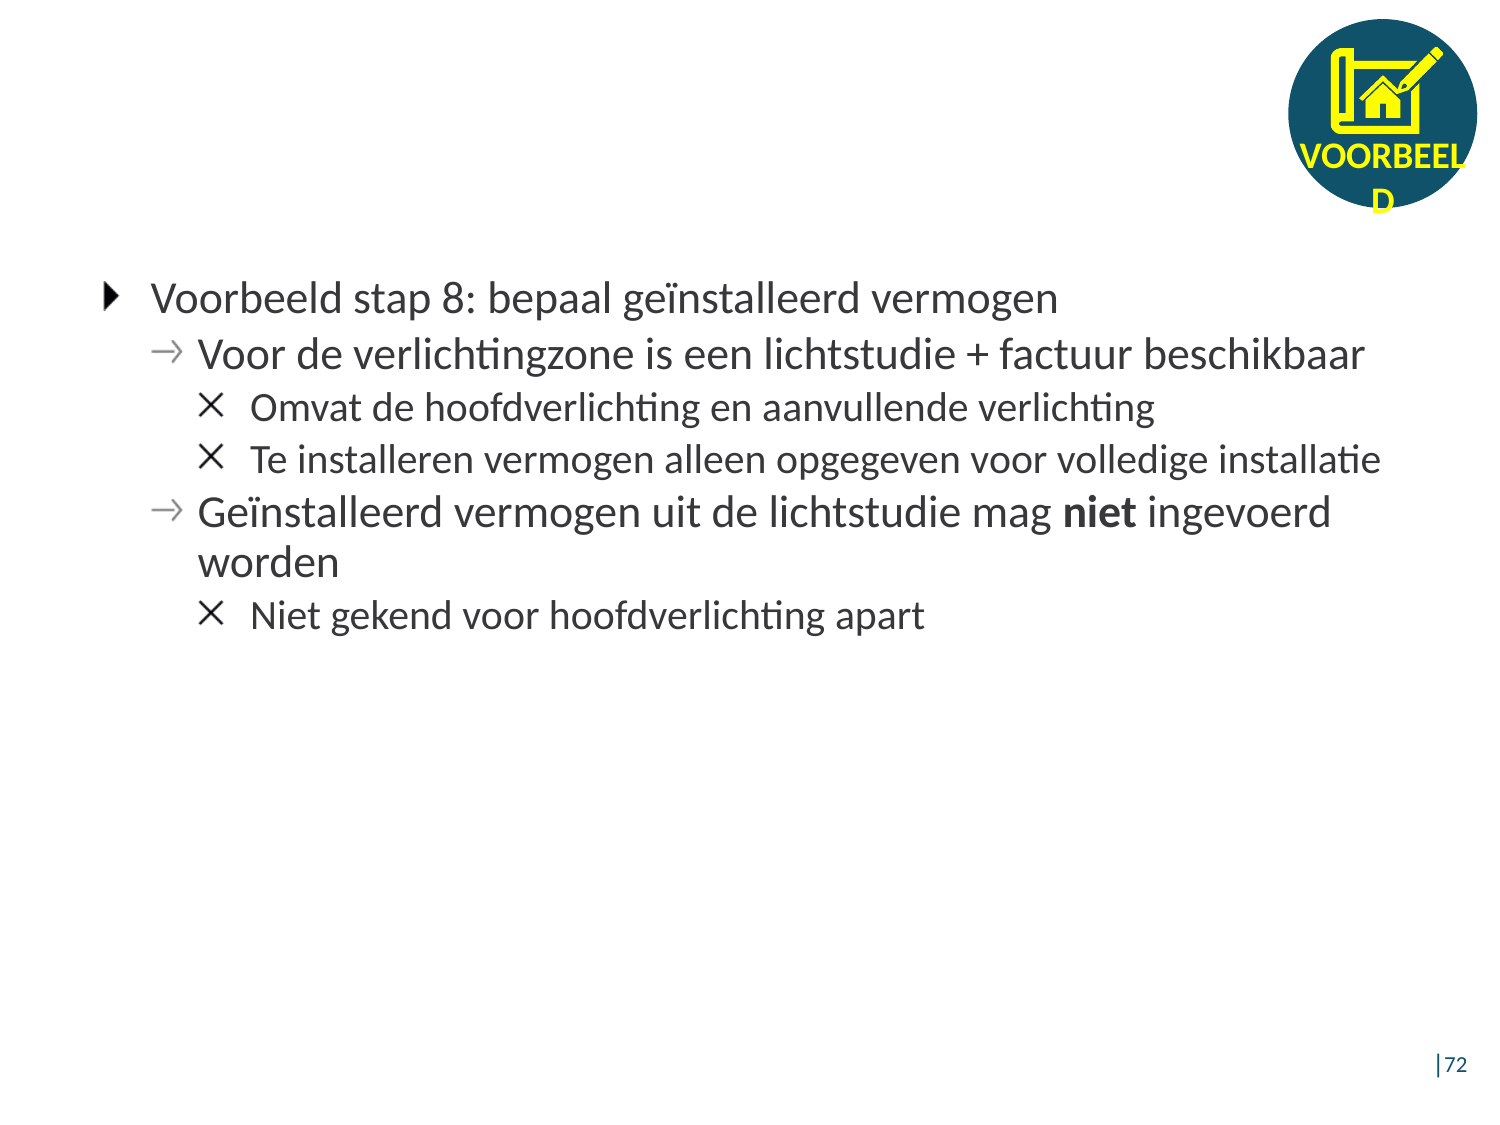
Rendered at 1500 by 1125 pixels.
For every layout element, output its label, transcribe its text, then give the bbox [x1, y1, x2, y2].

picture [1326, 31, 1445, 90]
list Voorbeeld stap 8: bepaal geïnstalleerd vermogen Voor de verlichtingzone is een lichtstudie + factuur beschikbaar Omvat de hoofdverlichting en aanvullende verlichting Te installeren vermogen alleen opgegeven voor volledige installatie Geïnstalleerd vermogen uit de lichtstudie mag niet ingevoerd worden Niet gekend voor hoofdverlichting apart [88, 268, 1459, 965]
picture [103, 281, 145, 311]
picture [150, 340, 195, 364]
picture [150, 499, 195, 522]
picture [197, 600, 251, 627]
title [88, 90, 1459, 268]
picture [197, 392, 251, 419]
text_box │72 [1132, 1042, 1483, 1103]
picture [197, 443, 251, 471]
